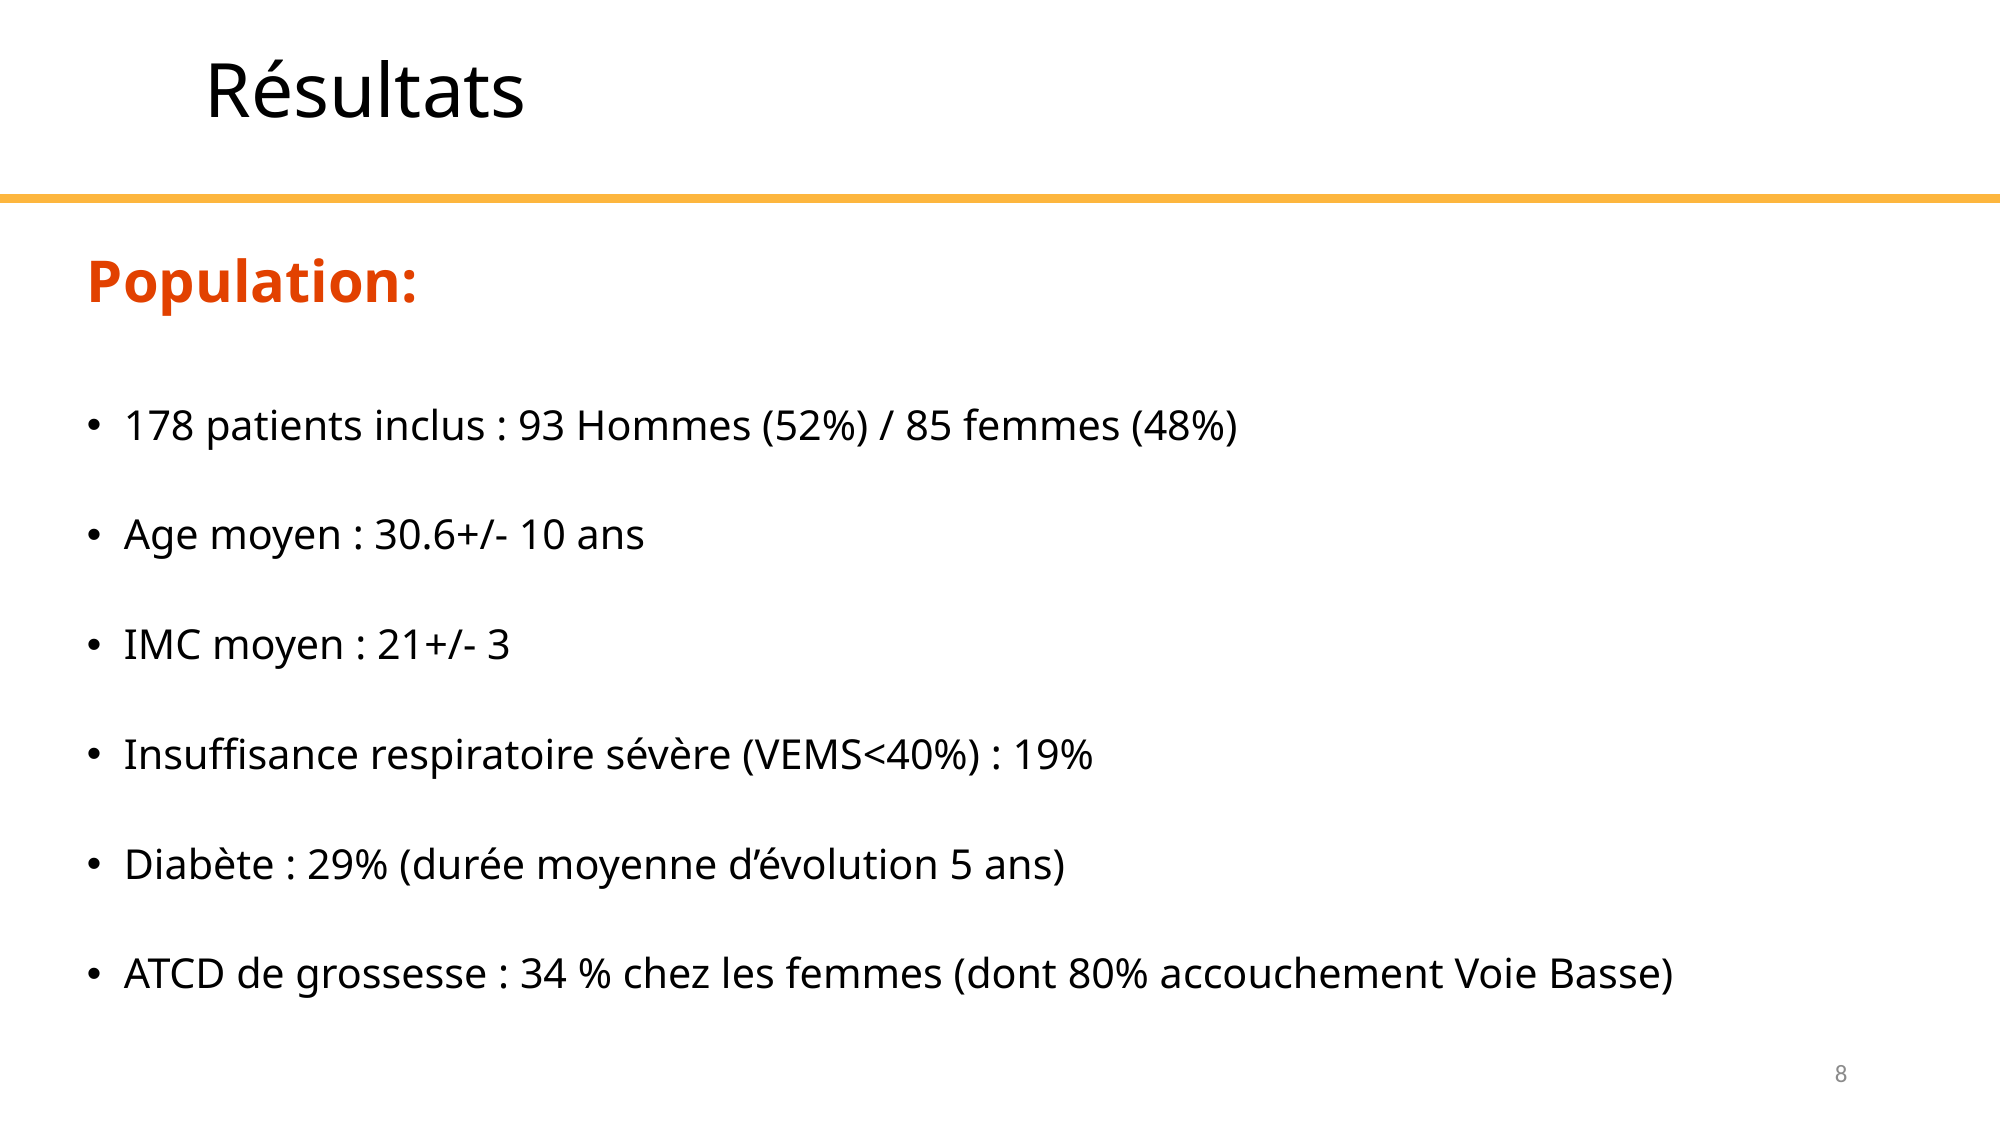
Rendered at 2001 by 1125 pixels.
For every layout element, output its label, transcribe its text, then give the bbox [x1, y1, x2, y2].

title Résultats [189, 24, 2000, 142]
list Population: 178 patients inclus : 93 Hommes (52%) / 85 femmes (48%) Age moyen : 30.6+/- 10 ans IMC moyen : 21+/- 3 Insuffisance respiratoire sévère (VEMS<40%) : 19% Diabète : 29% (durée moyenne d’évolution 5 ans) ATCD de grossesse : 34 % chez les femmes (dont 80% accouchement Voie Basse) [71, 245, 1915, 1012]
slide_number 8 [1412, 1042, 1863, 1103]
